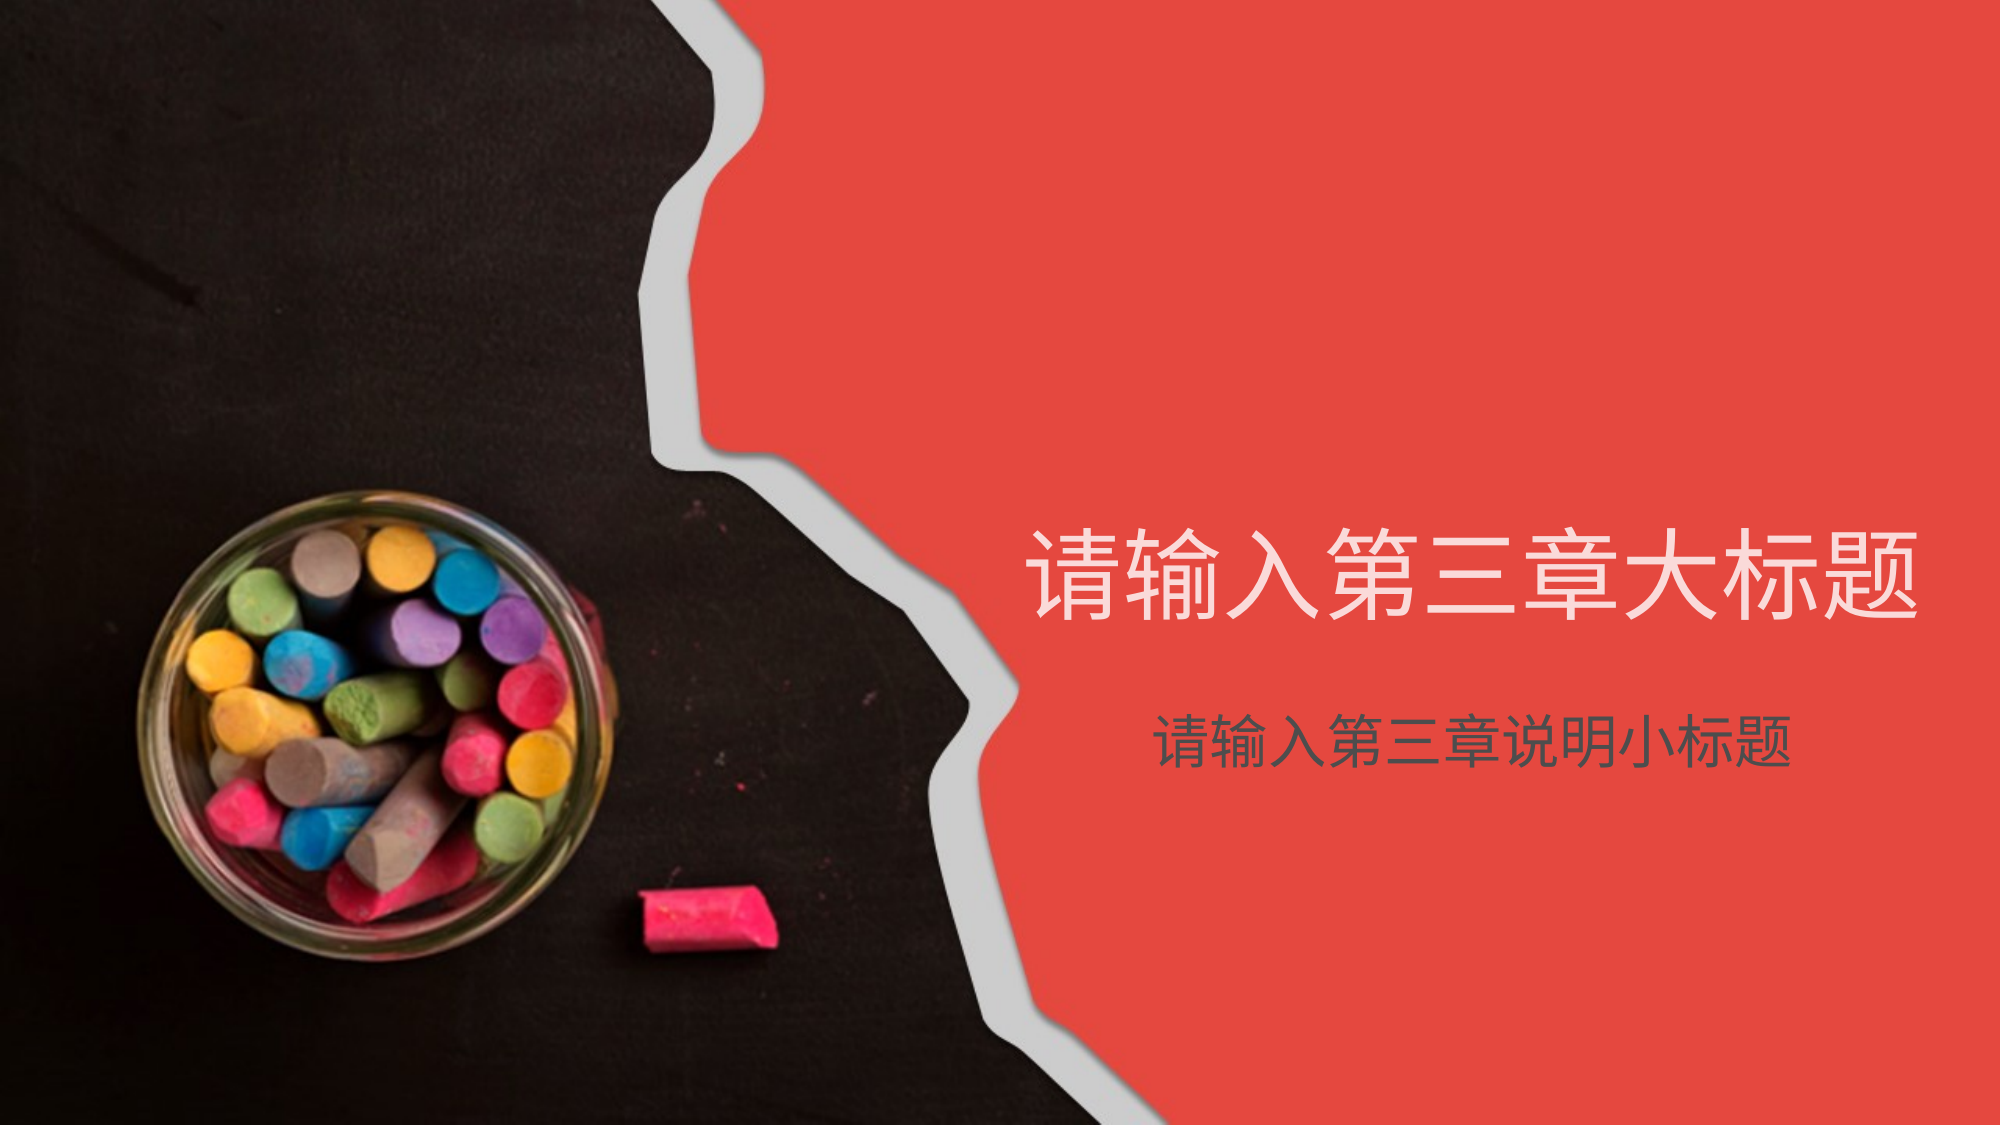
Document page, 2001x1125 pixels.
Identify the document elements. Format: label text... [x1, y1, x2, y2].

list 请输入第三章说明小标题 [973, 662, 1972, 814]
picture [0, 0, 2000, 1125]
title 请输入第三章大标题 [972, 167, 1972, 641]
